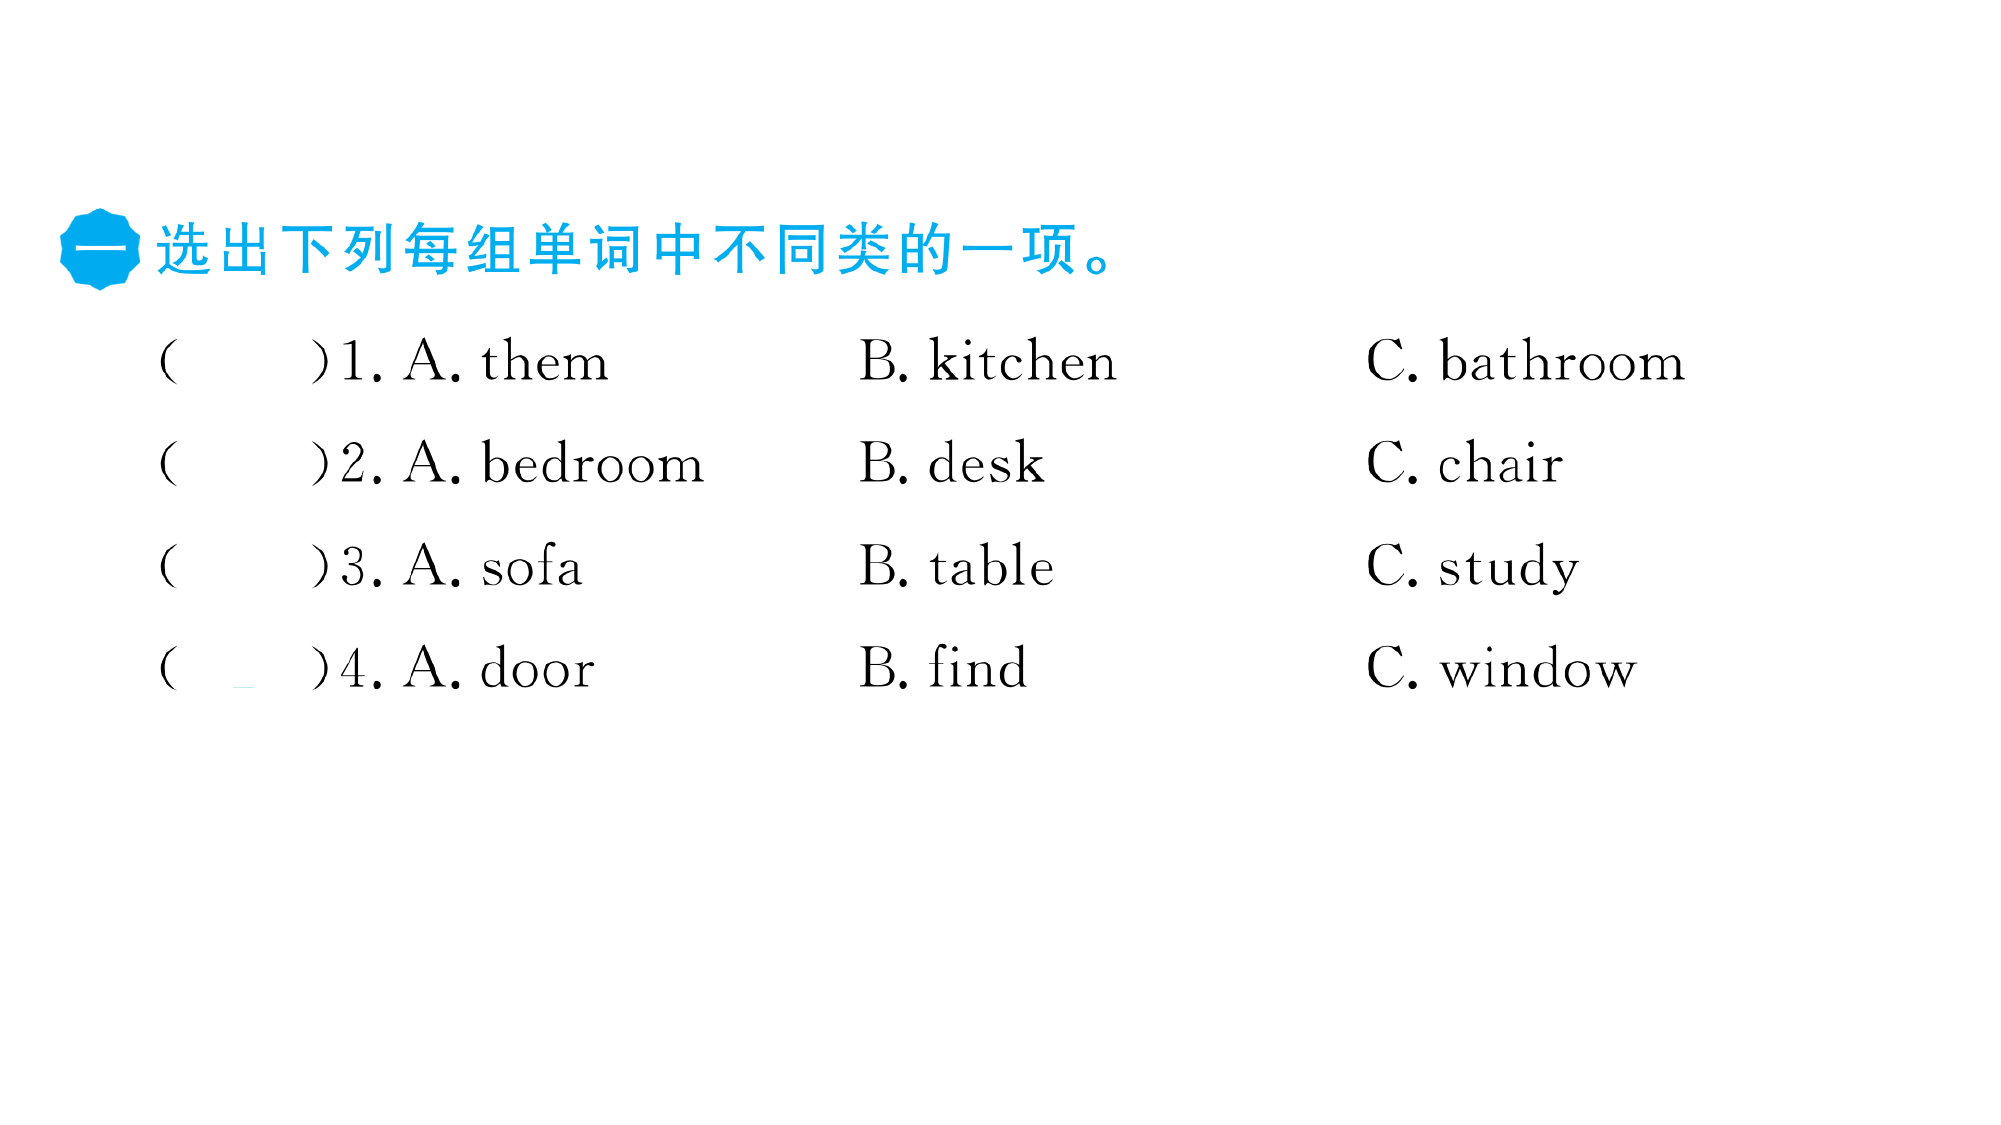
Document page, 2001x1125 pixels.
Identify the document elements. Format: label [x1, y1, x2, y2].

picture [55, 183, 1945, 727]
